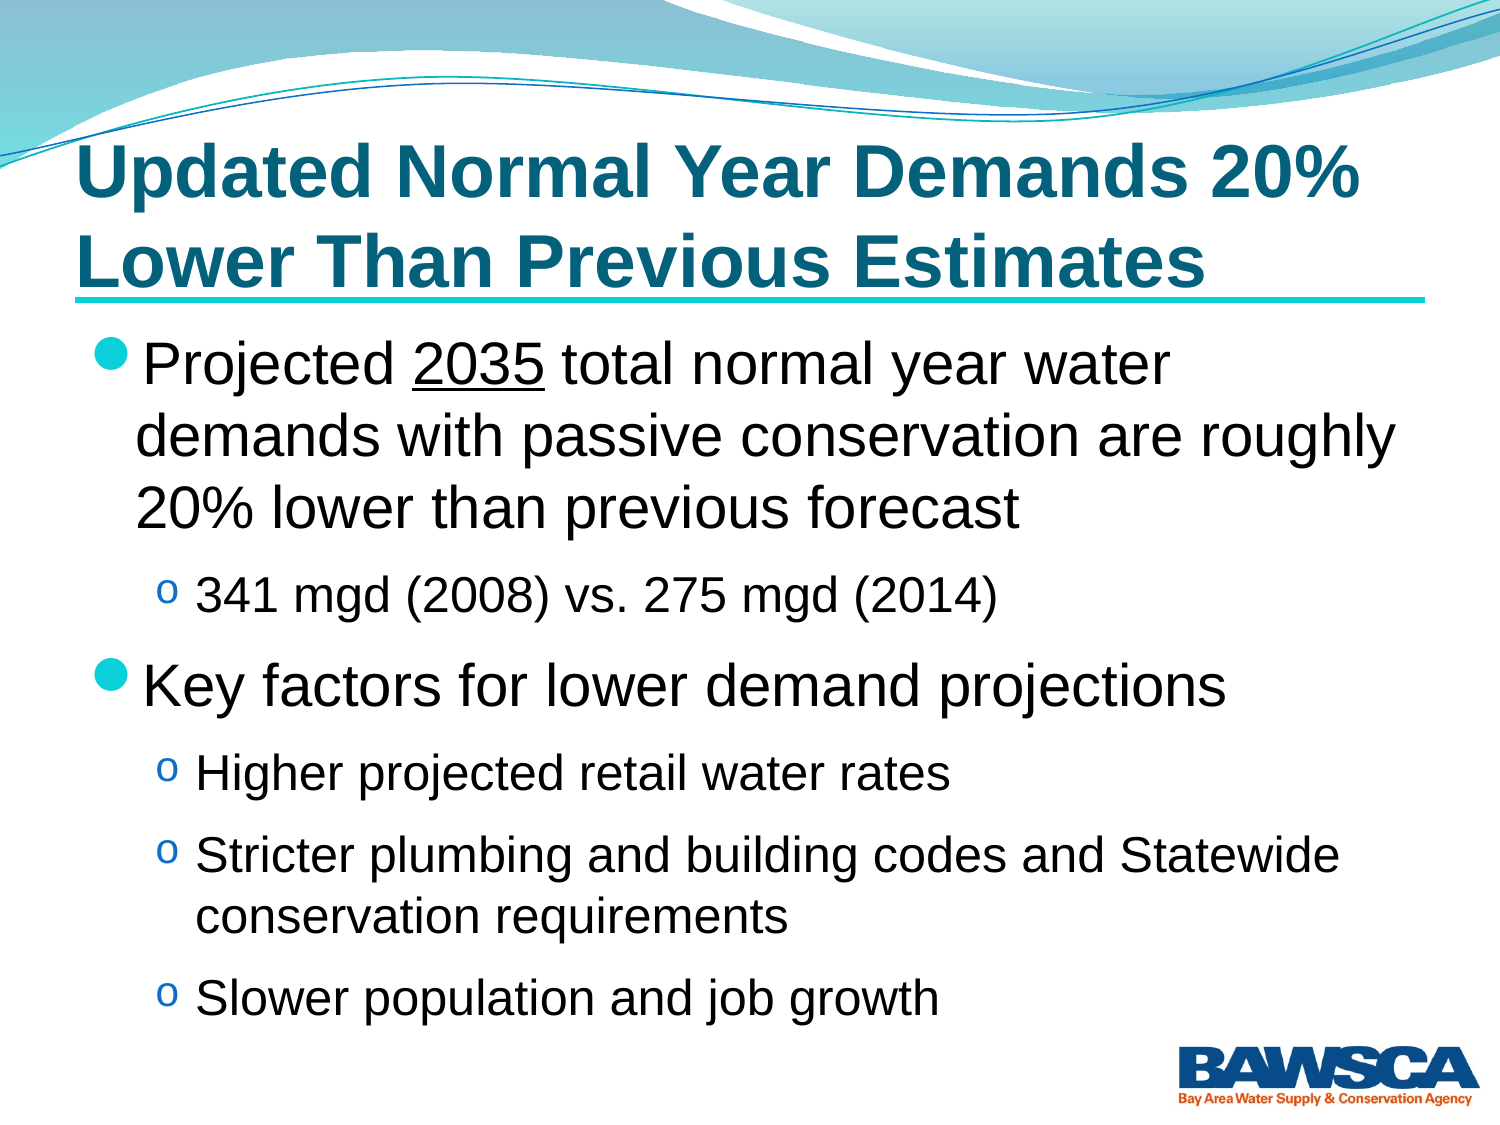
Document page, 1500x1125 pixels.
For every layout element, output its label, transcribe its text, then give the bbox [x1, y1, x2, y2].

list Projected 2035 total normal year water demands with passive conservation are roughly 20% lower than previous forecast 341 mgd (2008) vs. 275 mgd (2014) Key factors for lower demand projections Higher projected retail water rates Stricter plumbing and building codes and Statewide conservation requirements Slower population and job growth [75, 317, 1425, 1038]
picture [1171, 1040, 1488, 1113]
title Updated Normal Year Demands 20% Lower Than Previous Estimates [75, 115, 1425, 303]
